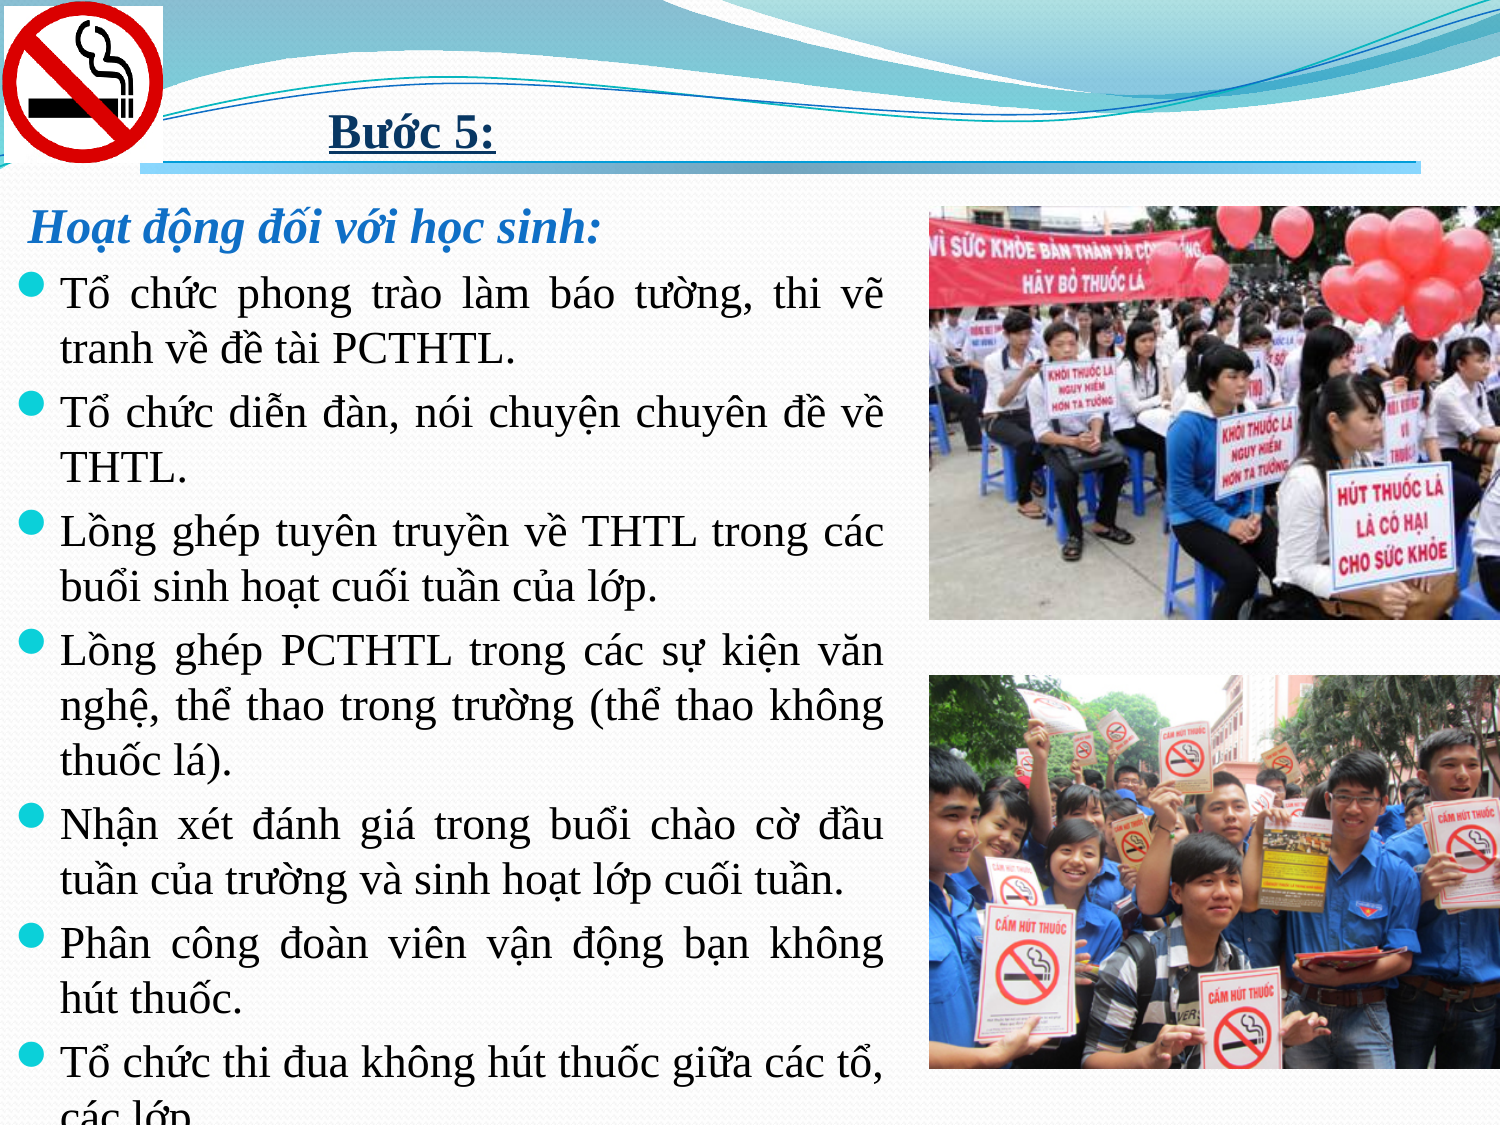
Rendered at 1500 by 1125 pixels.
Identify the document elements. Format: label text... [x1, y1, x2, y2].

picture [929, 674, 1500, 1069]
picture [929, 206, 1500, 620]
list Hoạt động đối với học sinh: Tổ chức phong trào làm báo tường, thi vẽ tranh về đề tài PCTHTL. Tổ chức diễn đàn, nói chuyện chuyên đề về THTL. Lồng ghép tuyên truyền về THTL trong các buổi sinh hoạt cuối tuần của lớp. Lồng ghép PCTHTL trong các sự kiện văn nghệ, thể thao trong trường (thể thao không thuốc lá). Nhận xét đánh giá trong buổi chào cờ đầu tuần của trường và sinh hoạt lớp cuối tuần. Phân công đoàn viên vận động bạn không hút thuốc. Tổ chức thi đua không hút thuốc giữa các tổ, các lớp. [0, 185, 900, 1125]
picture [0, 0, 165, 165]
text_box Bước 5: [314, 90, 512, 166]
